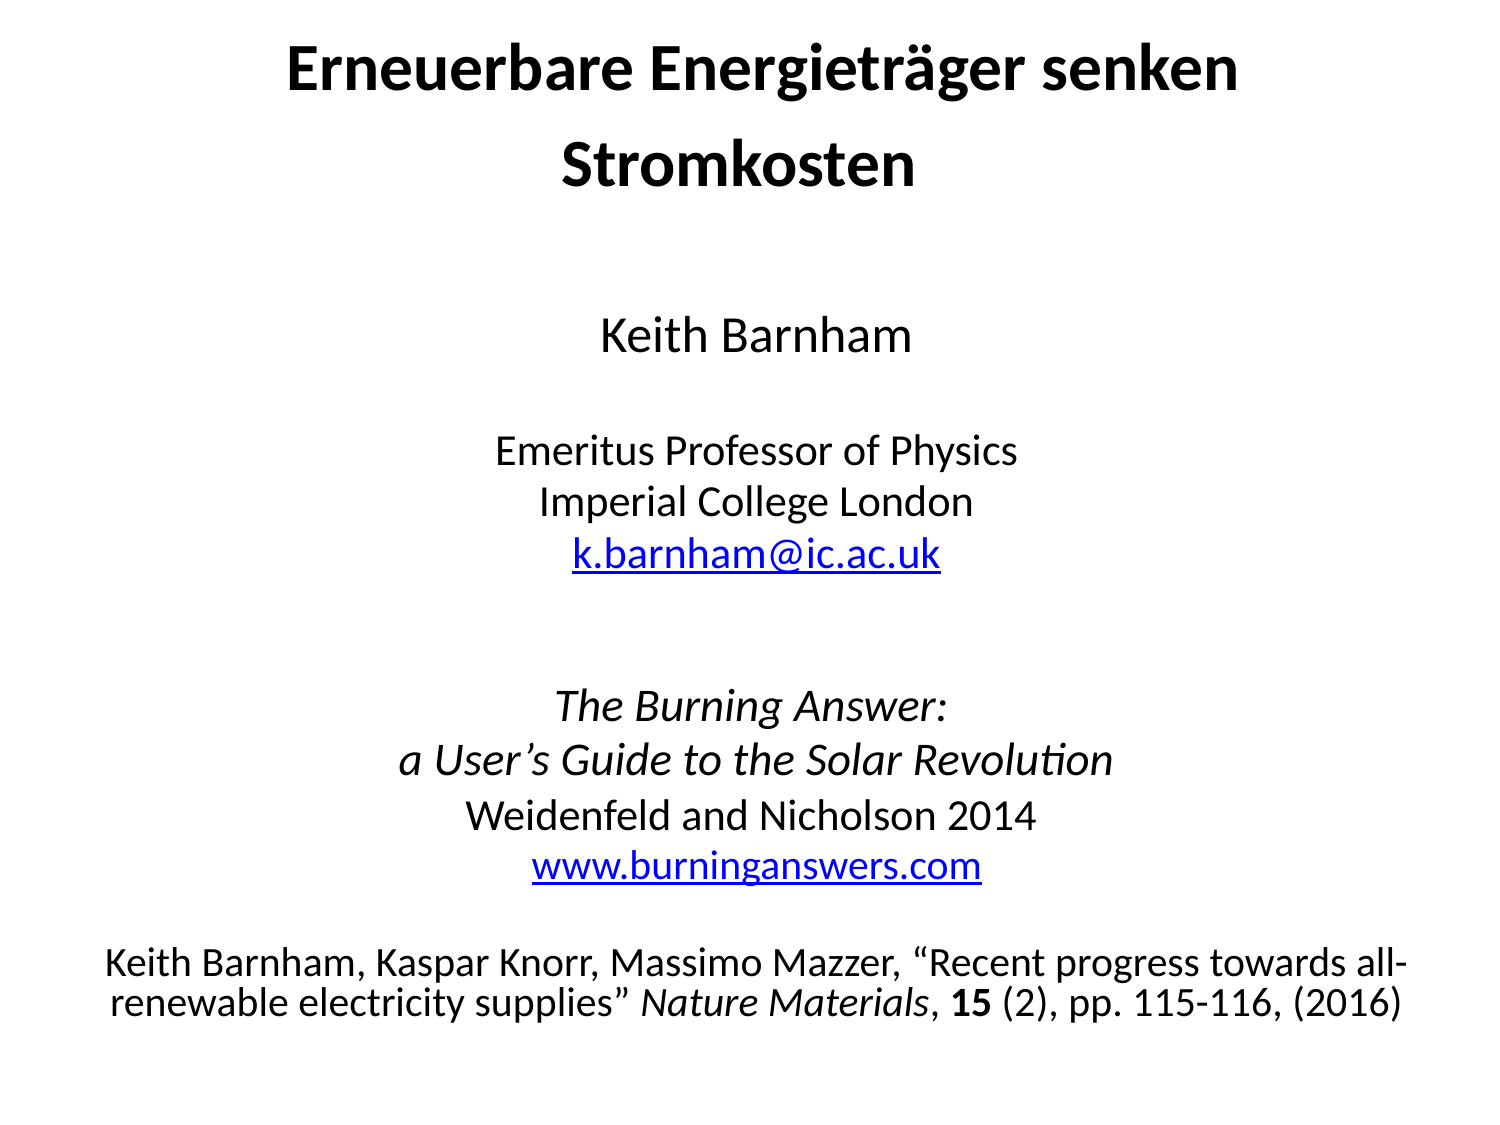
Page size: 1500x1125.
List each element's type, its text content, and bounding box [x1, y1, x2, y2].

title Erneuerbare Energieträger senken Stromkosten [88, 19, 1439, 207]
list Keith Barnham Emeritus Professor of Physics Imperial College London k.barnham@ic.ac.uk The Burning Answer: a User’s Guide to the Solar Revolution Weidenfeld and Nicholson 2014 www.burninganswers.com Keith Barnham, Kaspar Knorr, Massimo Mazzer, “Recent progress towards all-renewable electricity supplies” Nature Materials, 15 (2), pp. 115-116, (2016) [53, 231, 1461, 1094]
